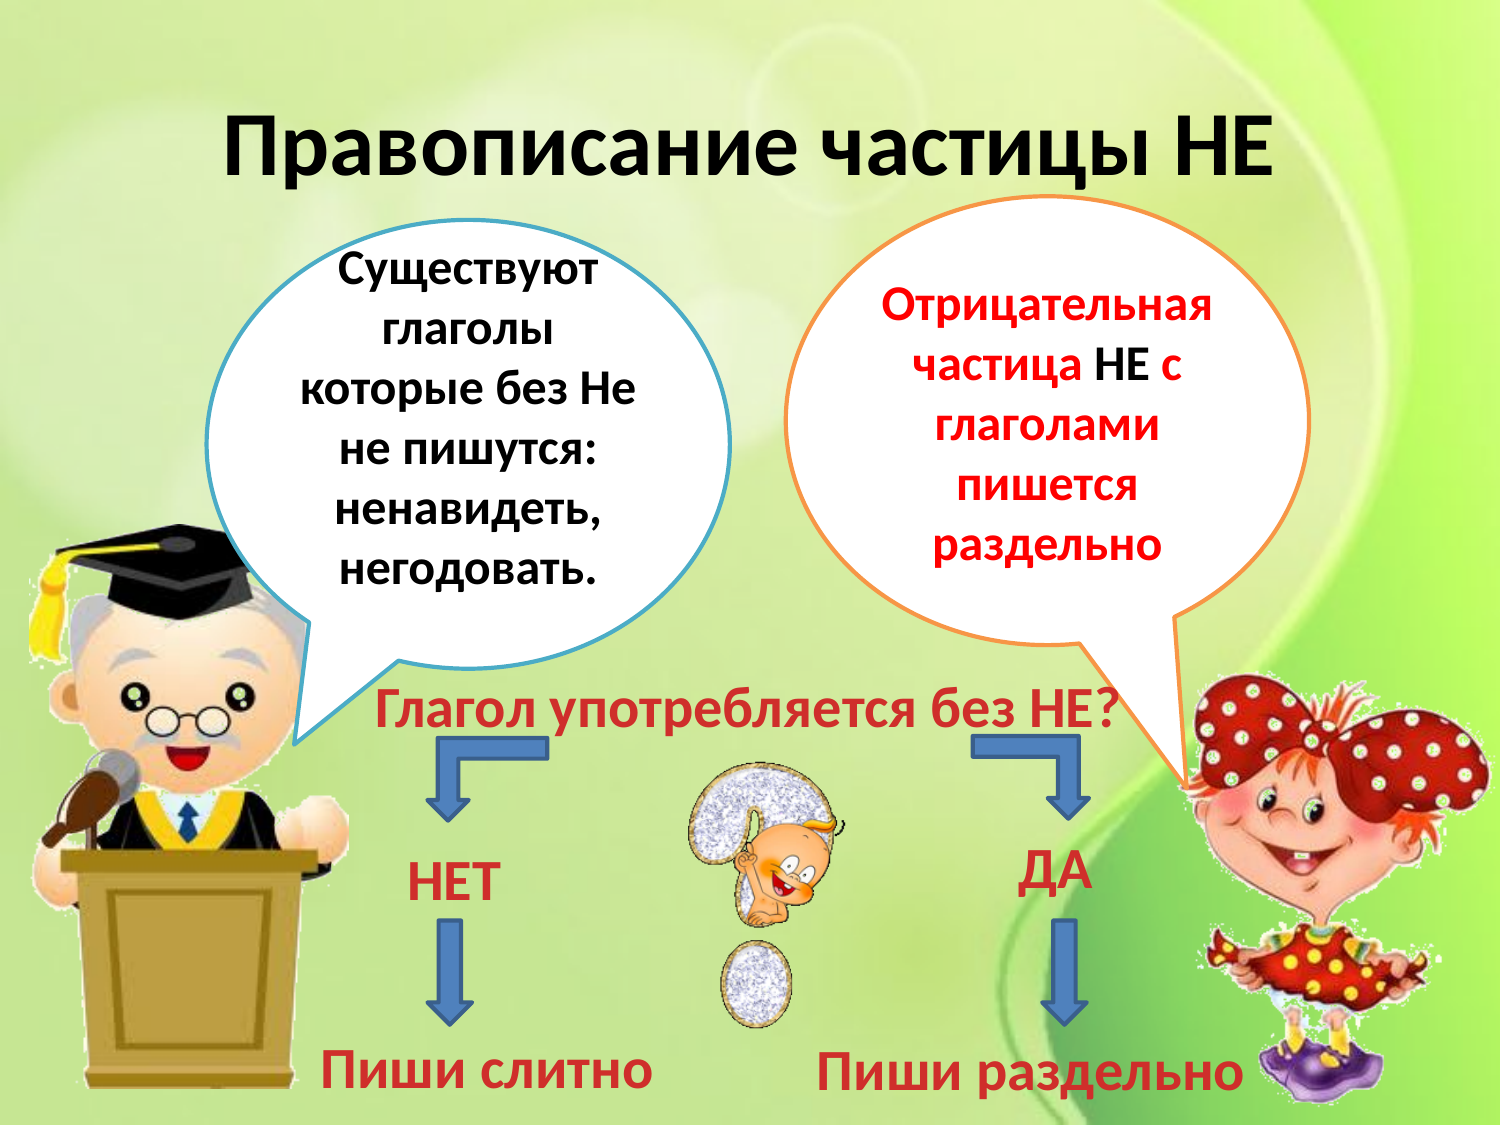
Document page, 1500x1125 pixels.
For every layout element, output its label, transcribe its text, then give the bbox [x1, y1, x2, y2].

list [1171, 668, 1500, 1115]
title Правописание частицы НЕ [75, 45, 1425, 233]
text_box Существуют глаголы которые без Не не пишутся: ненавидеть, негодовать. [204, 217, 732, 701]
picture [672, 746, 851, 1043]
text_box Отрицательная частица НЕ с глаголами пишется раздельно [783, 194, 1312, 764]
picture [29, 524, 349, 1089]
text_box Пиши слитно [305, 1023, 669, 1109]
text_box [425, 918, 475, 1027]
text_box [1040, 918, 1089, 1027]
text_box НЕТ [391, 834, 516, 920]
text_box Пиши раздельно [801, 1024, 1166, 1110]
text_box [425, 735, 550, 823]
text_box [970, 733, 1091, 821]
text_box ДА [1003, 822, 1108, 908]
text_box Глагол употребляется без НЕ? [360, 661, 1137, 747]
